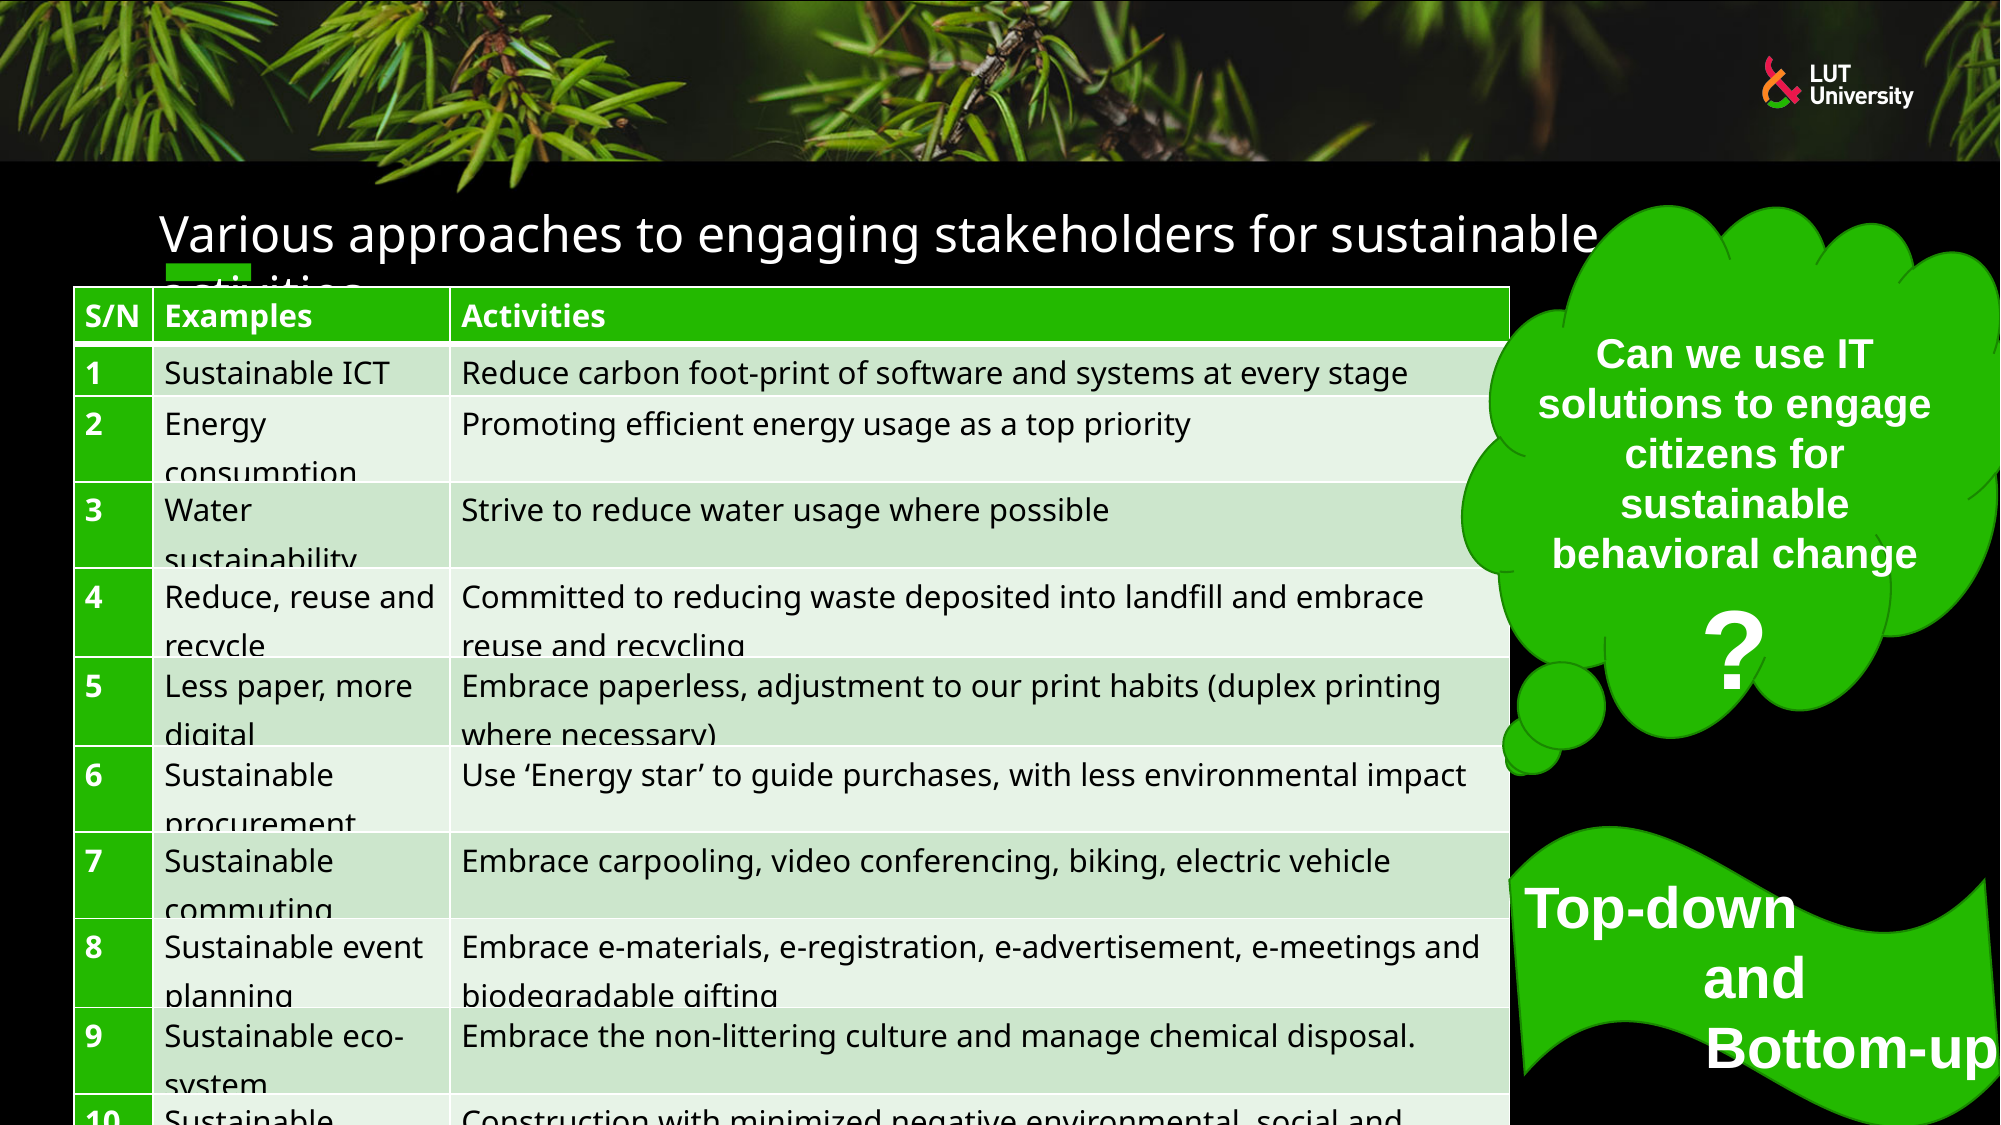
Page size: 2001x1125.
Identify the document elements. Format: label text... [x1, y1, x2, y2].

table_cell 6 [75, 747, 152, 831]
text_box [1509, 824, 2000, 1125]
table_cell 2 [75, 397, 152, 481]
table_cell Reduce, reuse and recycle [154, 569, 449, 656]
table_cell Construction with minimized negative environmental, social and economical effects [451, 1095, 1509, 1125]
table_cell Sustainable ICT [154, 347, 449, 395]
table_header S/N [75, 288, 152, 341]
table_cell 4 [75, 569, 152, 656]
table_cell Promoting efficient energy usage as a top priority [451, 397, 1476, 481]
picture [1510, 747, 2000, 824]
picture [0, 1, 2000, 1125]
table_cell Sustainable construction [154, 1095, 449, 1125]
table_cell 10 [75, 1095, 152, 1125]
table_cell Sustainable eco-system [154, 1008, 449, 1093]
table_cell Less paper, more digital [154, 658, 449, 745]
table_cell 8 [75, 919, 152, 1007]
table_cell Strive to reduce water usage where possible [451, 483, 1476, 567]
table_cell Energy consumption [154, 397, 449, 481]
table_header Examples [154, 288, 449, 341]
table_cell Embrace paperless, adjustment to our print habits (duplex printing where necessary) [451, 658, 1476, 745]
table_cell Embrace the non-littering culture and manage chemical disposal. [451, 1008, 1509, 1093]
table_cell Use ‘Energy star’ to guide purchases, with less environmental impact [451, 747, 1509, 831]
table_cell Sustainable commuting [154, 833, 449, 918]
text_box Various approaches to engaging stakeholders for sustainable activities [145, 194, 1476, 286]
table_cell Embrace e-materials, e-registration, e-advertisement, e-meetings and biodegradable gifting [451, 919, 1509, 1007]
table_cell Water sustainability [154, 483, 449, 567]
table_cell 7 [75, 833, 152, 918]
table_cell Reduce carbon foot-print of software and systems at every stage [451, 347, 1476, 395]
table_cell Embrace carpooling, video conferencing, biking, electric vehicle [451, 833, 1509, 918]
table_cell 1 [75, 347, 152, 395]
table_cell Committed to reducing waste deposited into landfill and embrace reuse and recycling [451, 569, 1476, 656]
table_cell Sustainable procurement [154, 747, 449, 831]
table_header Activities [451, 288, 1476, 341]
table_cell 5 [75, 658, 152, 745]
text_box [1476, 189, 2000, 747]
table_cell 3 [75, 483, 152, 567]
table_cell Sustainable event planning [154, 919, 449, 1007]
table_cell 9 [75, 1008, 152, 1093]
